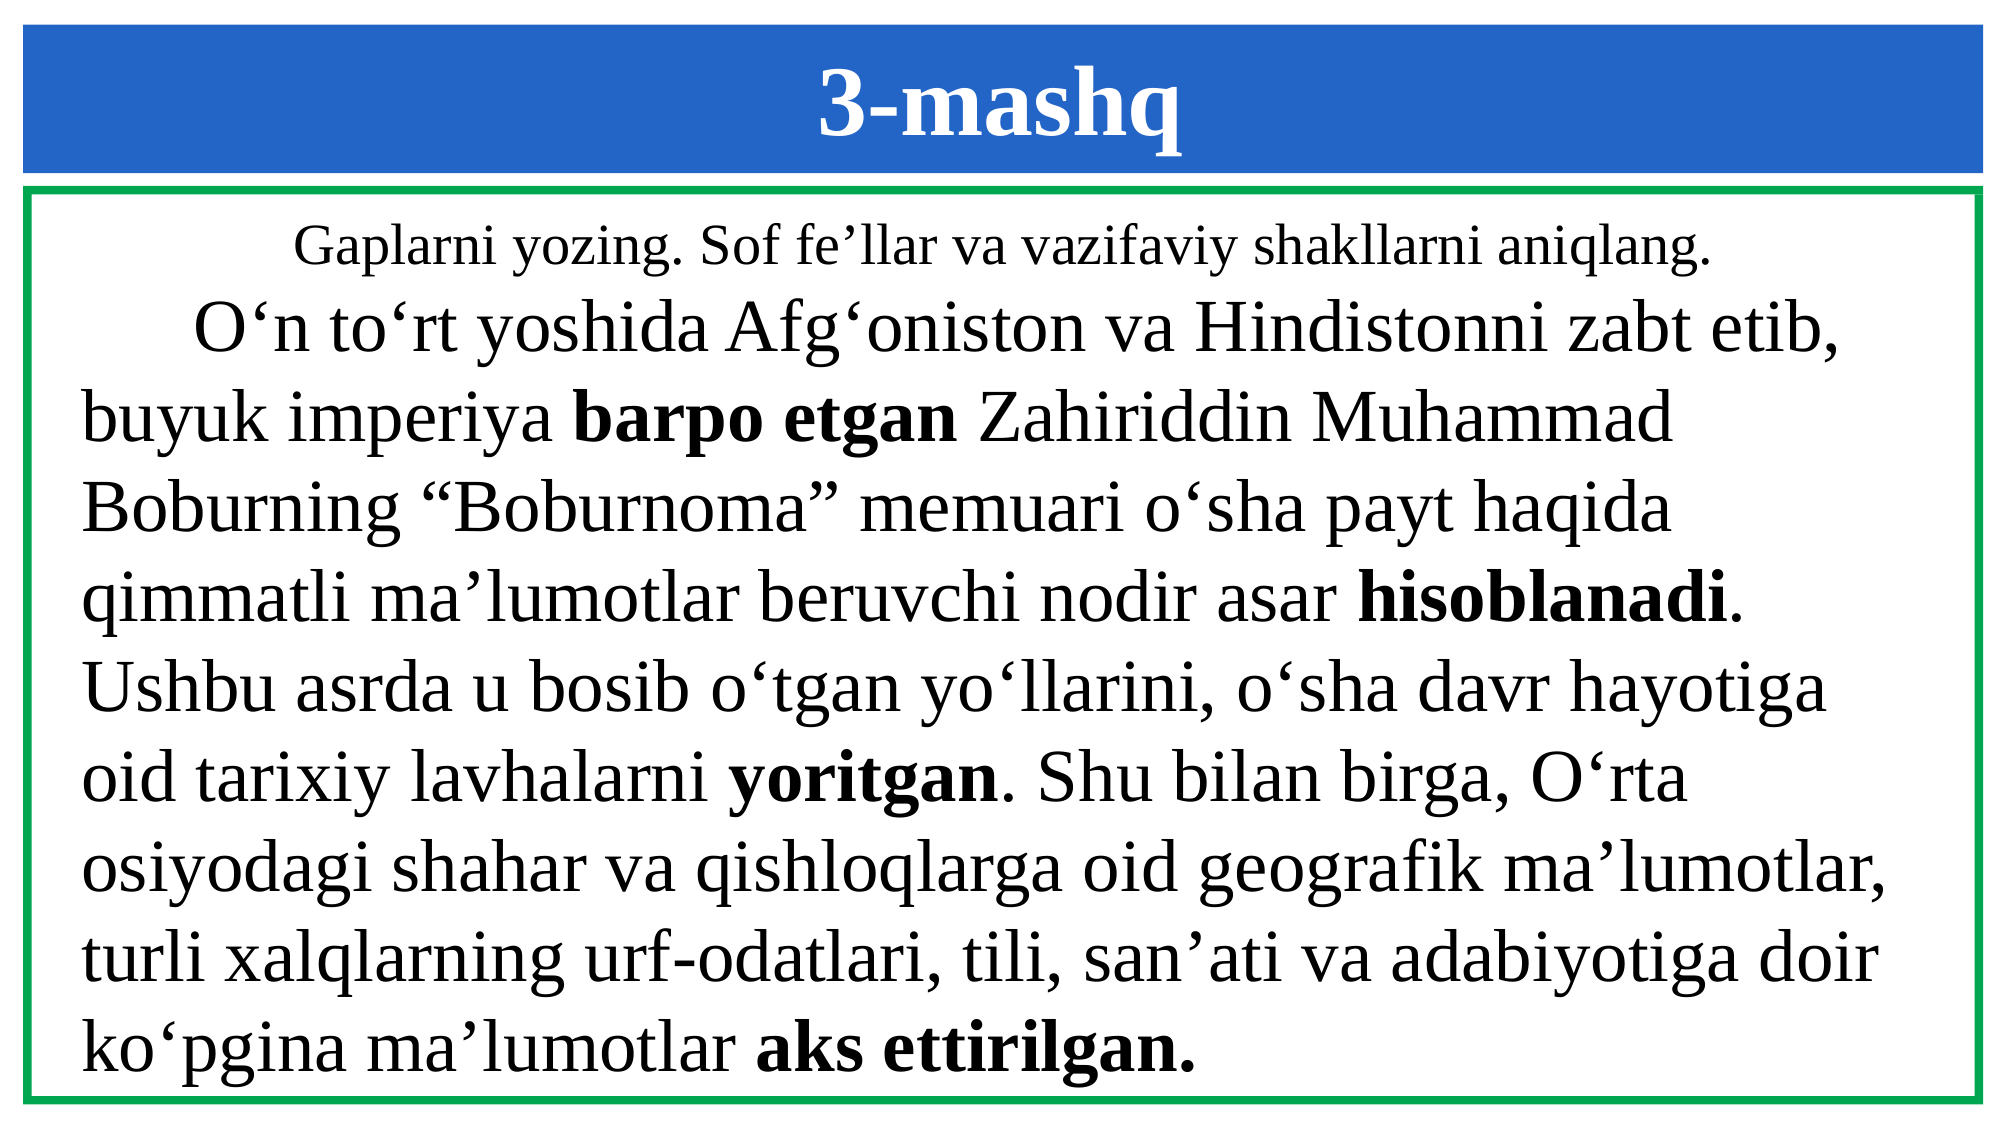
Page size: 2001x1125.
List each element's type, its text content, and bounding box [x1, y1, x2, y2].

text_box O‘n to‘rt yoshida Afg‘oniston va Hindistonni zabt etib, buyuk imperiya barpo etgan Zahiriddin Muhammad Boburning “Boburnoma” memuari o‘sha payt haqida qimmatli ma’lumotlar beruvchi nodir asar hisoblanadi. Ushbu asrda u bosib o‘tgan yo‘llarini, o‘sha davr hayotiga oid tarixiy lavhalarni yoritgan. Shu bilan birga, O‘rta osiyodagi shahar va qishloqlarga oid geografik ma’lumotlar, turli xalqlarning urf-odatlari, tili, san’ati va adabiyotiga doir ko‘pgina ma’lumotlar aks ettirilgan. [66, 269, 1957, 1095]
text_box 3-mashq [252, 33, 1756, 198]
text_box Gaplarni yozing. Sof fe’llar va vazifaviy shakllarni aniqlang. [94, 198, 1914, 269]
